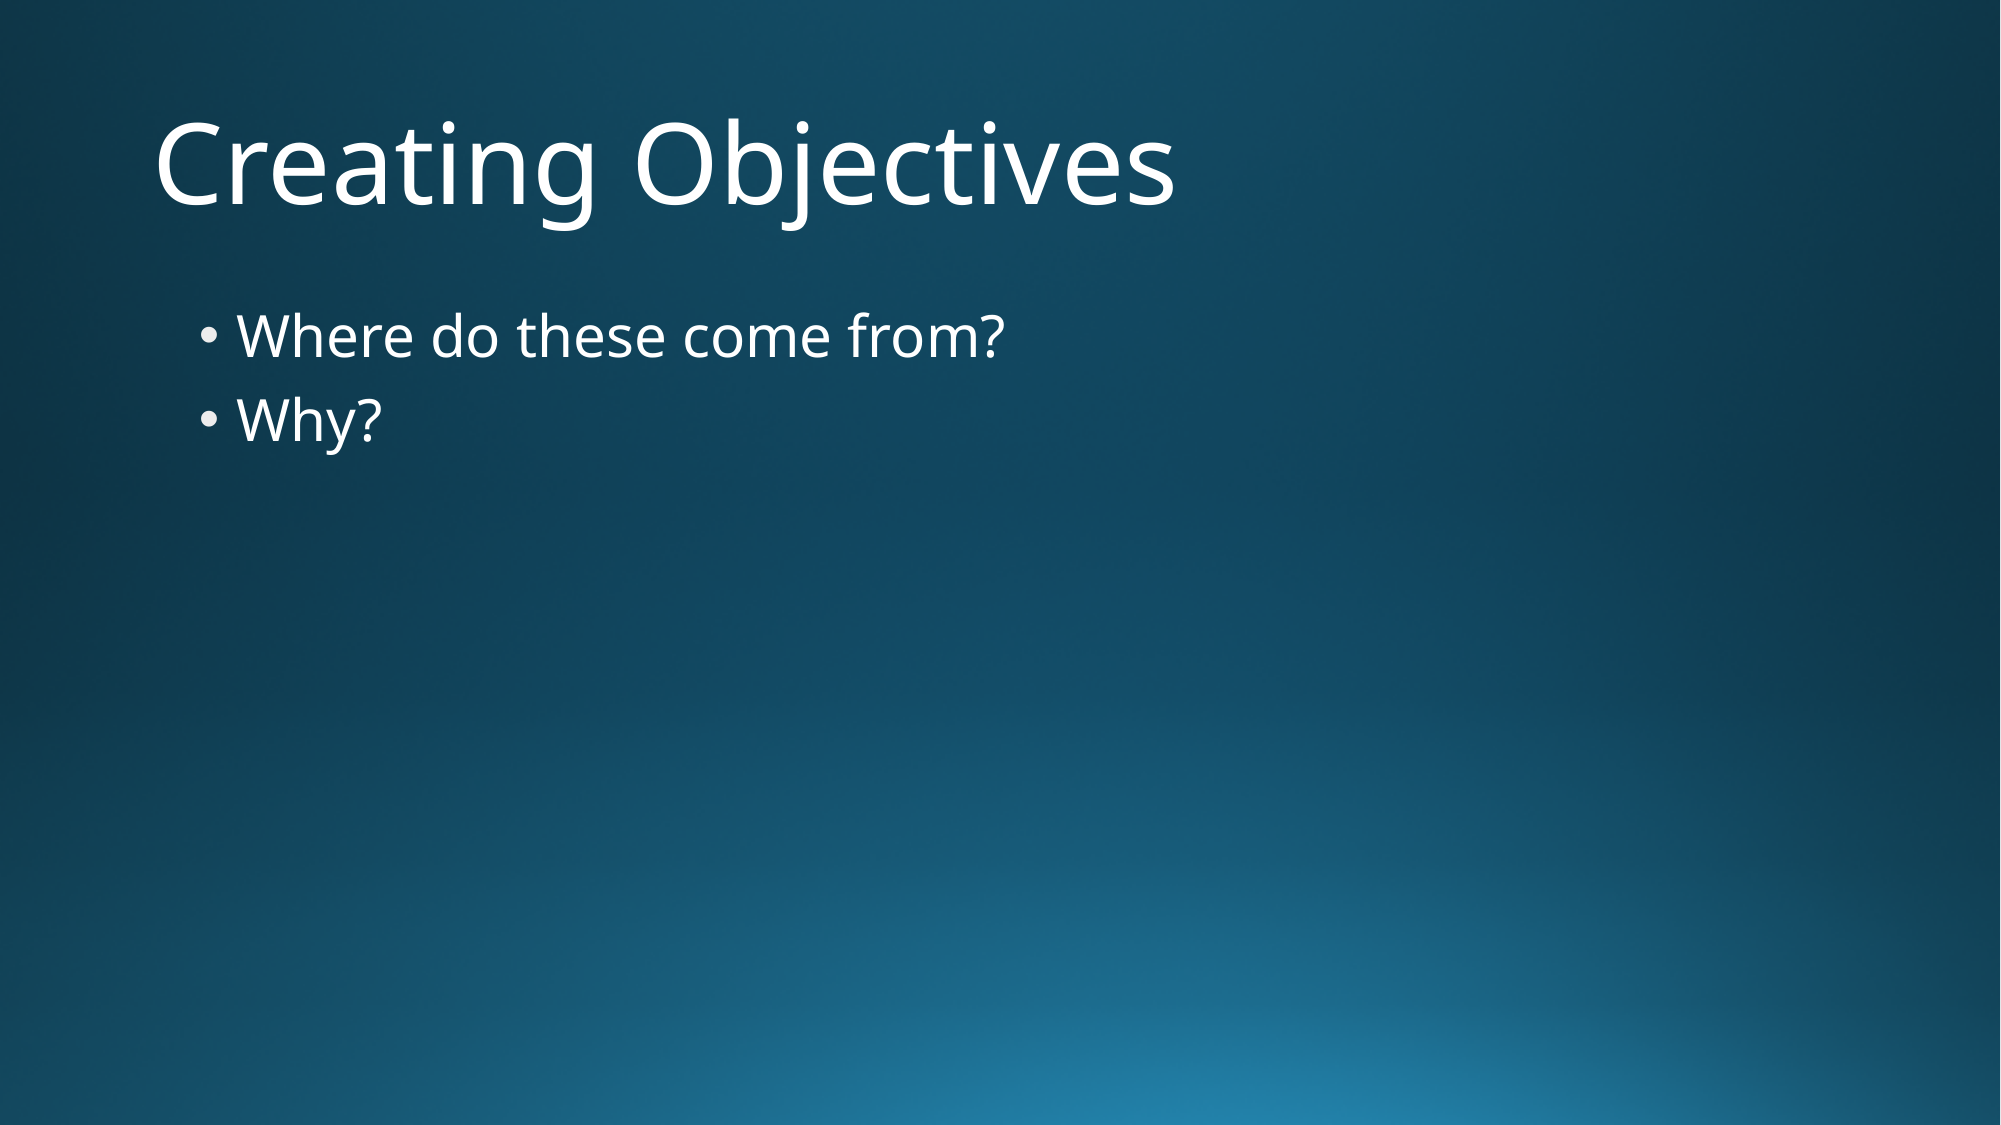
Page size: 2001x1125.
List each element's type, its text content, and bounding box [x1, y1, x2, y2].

list Where do these come from? Why? [183, 299, 1863, 1014]
title Creating Objectives [137, 59, 1863, 278]
picture [0, 0, 2001, 1125]
